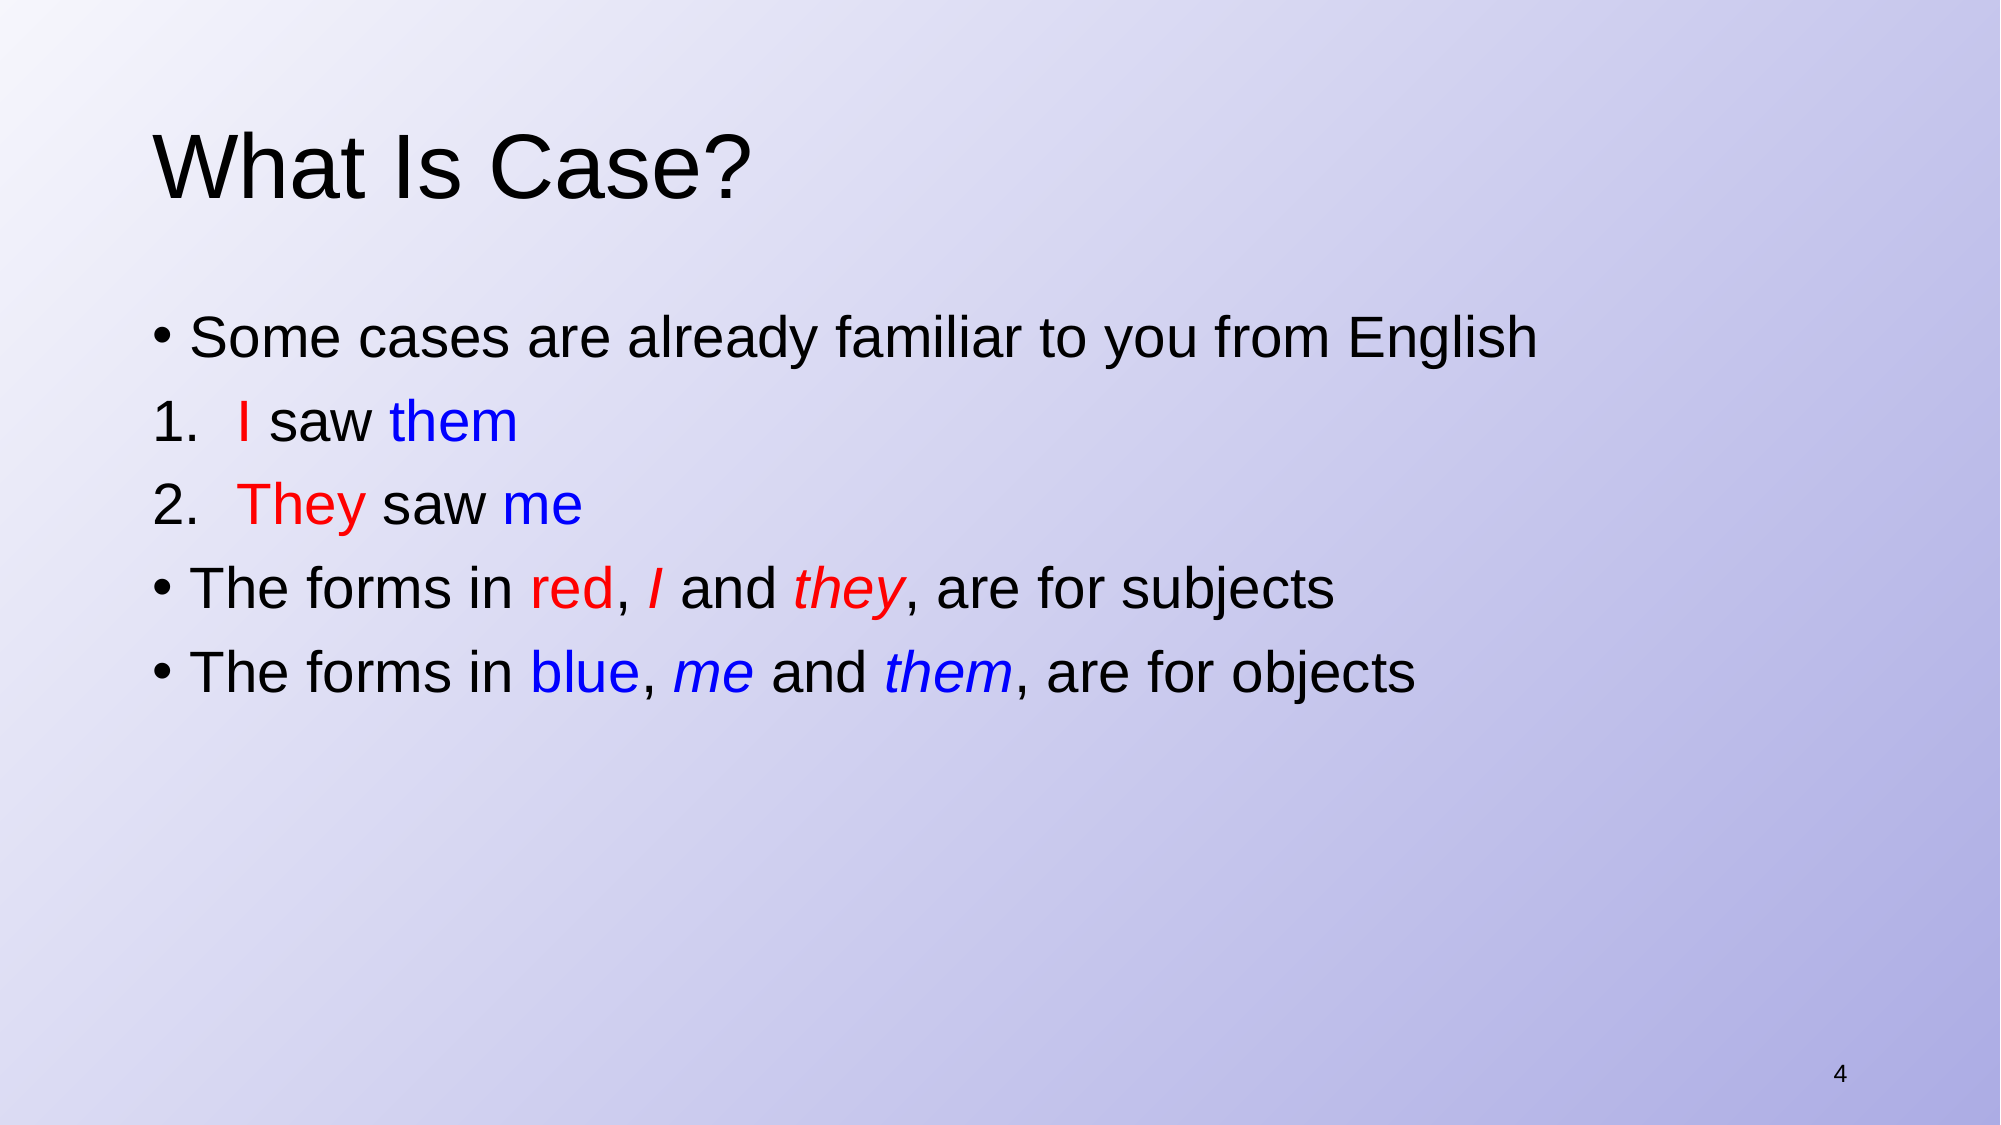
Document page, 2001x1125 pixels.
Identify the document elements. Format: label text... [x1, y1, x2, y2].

title What Is Case? [137, 59, 1863, 278]
slide_number 4 [1412, 1042, 1863, 1103]
list Some cases are already familiar to you from English ​I saw them ​They saw me The forms in red, I and they, are for subjects The forms in blue, me and them, are for objects [137, 299, 1863, 1014]
